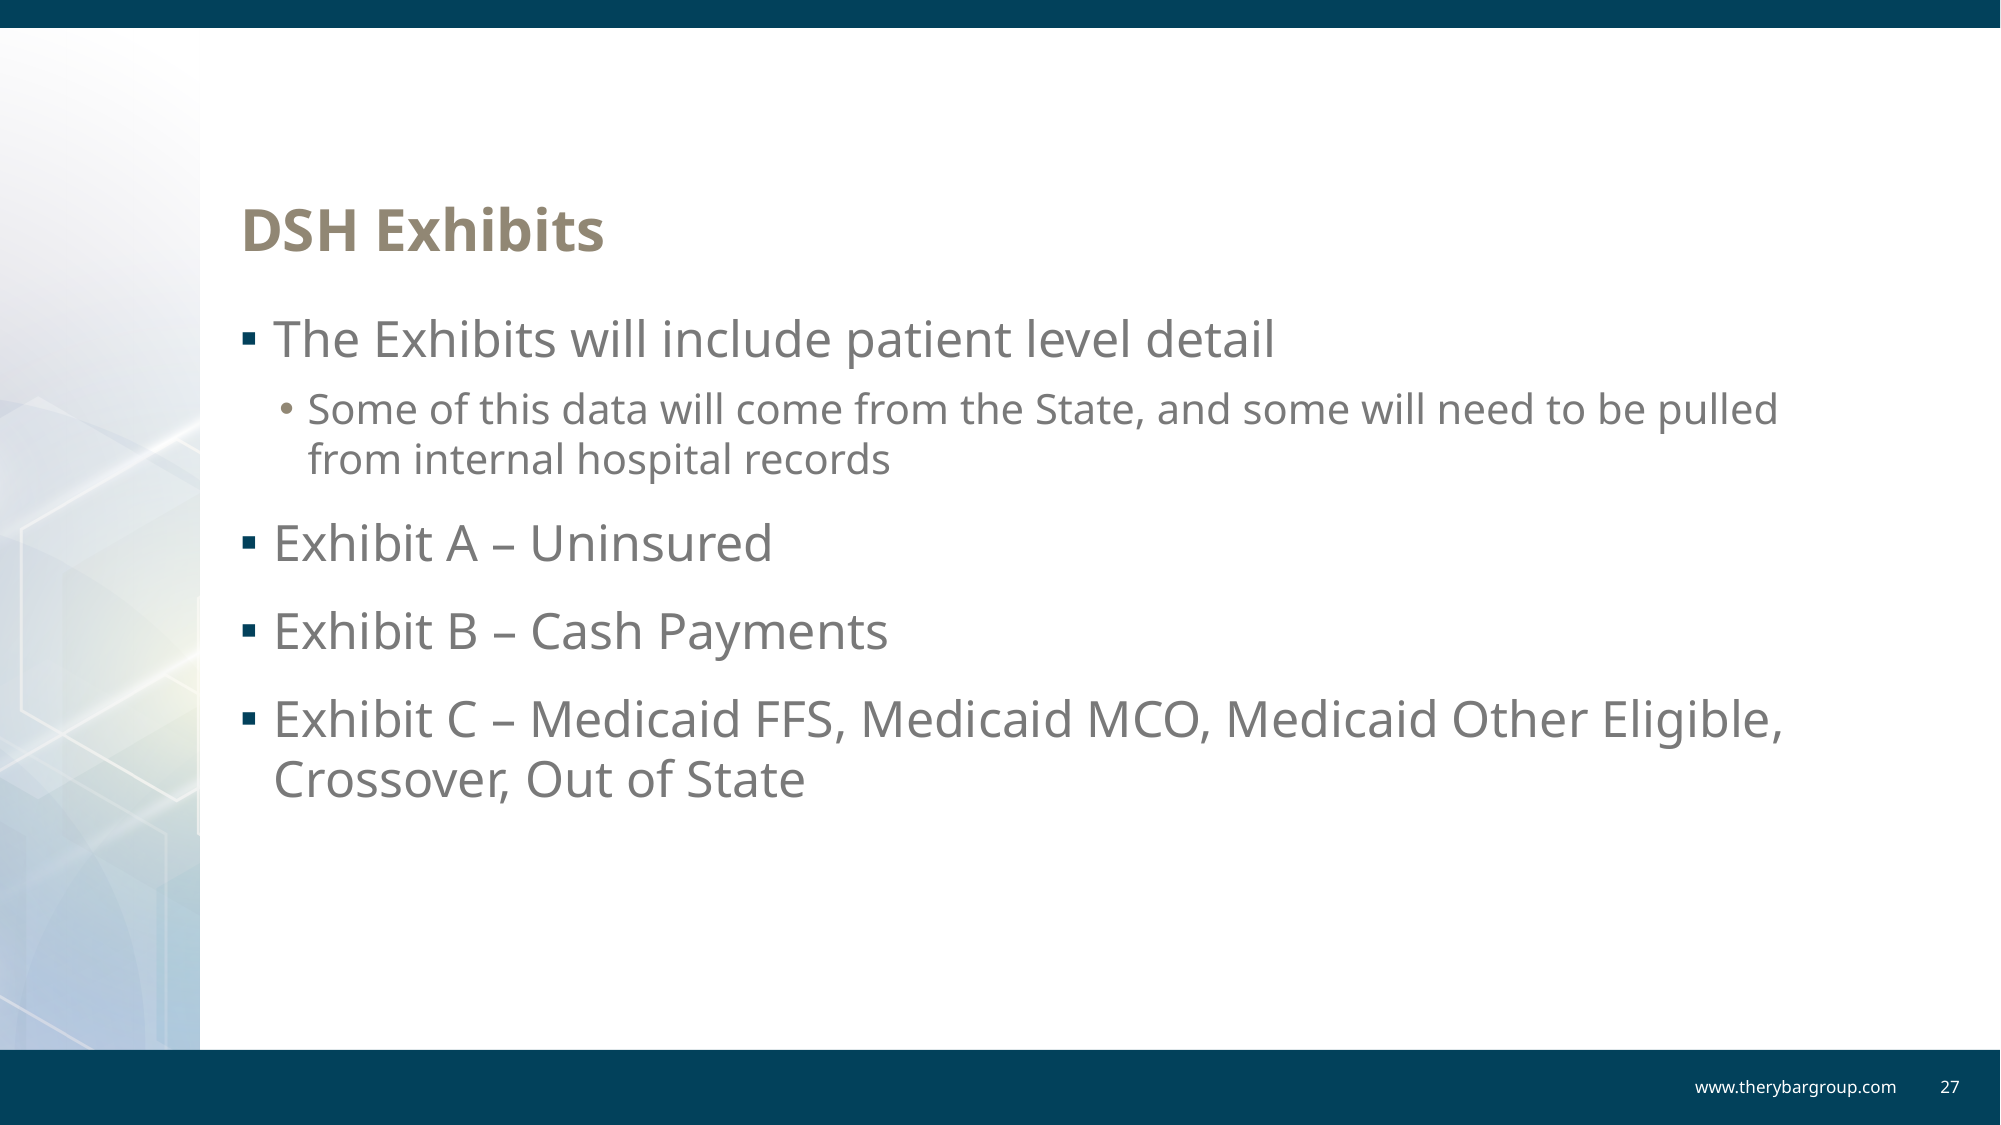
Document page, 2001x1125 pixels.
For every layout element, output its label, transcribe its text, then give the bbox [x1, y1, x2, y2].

footer www.therybargroup.com [1572, 1069, 1912, 1107]
picture [0, 29, 200, 1049]
list The Exhibits will include patient level detail Some of this data will come from the State, and some will need to be pulled from internal hospital records Exhibit A – Uninsured Exhibit B – Cash Payments Exhibit C – Medicaid FFS, Medicaid MCO, Medicaid Other Eligible, Crossover, Out of State [225, 299, 1875, 975]
slide_number 27 [1912, 1069, 1975, 1107]
title DSH Exhibits [225, 96, 1602, 272]
